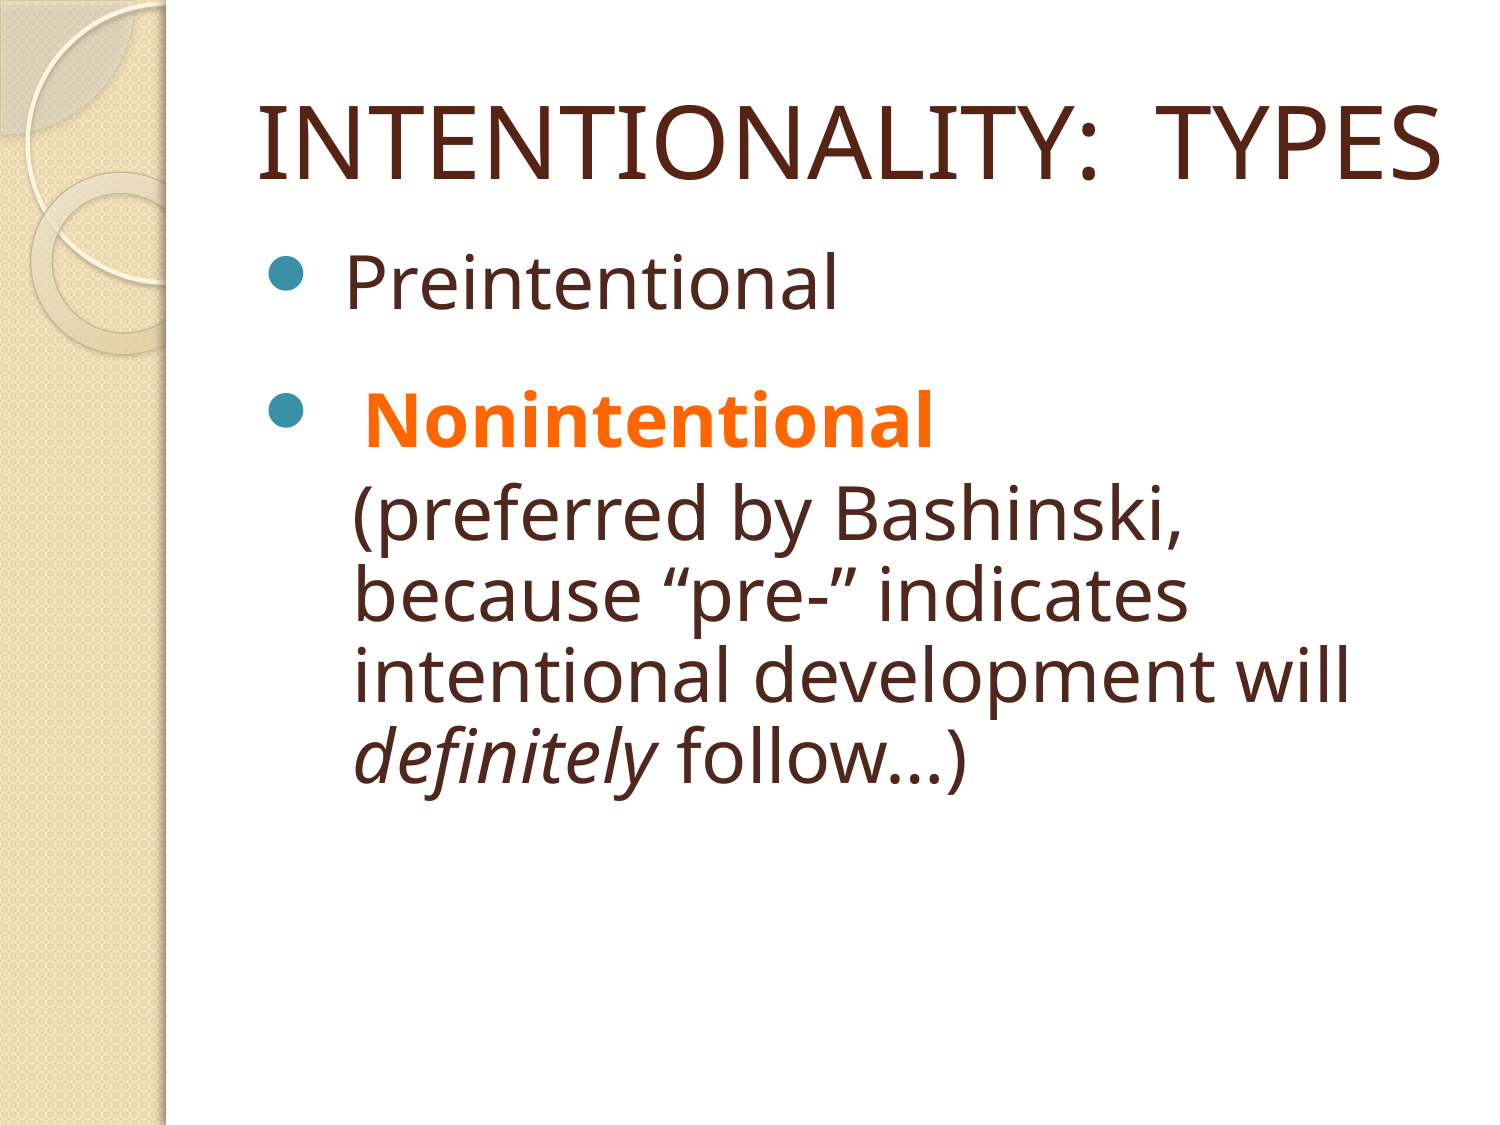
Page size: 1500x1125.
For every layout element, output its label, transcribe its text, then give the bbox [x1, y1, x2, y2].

list Preintentional Nonintentional (preferred by Bashinski, because “pre-” indicates intentional development will definitely follow…) [235, 237, 1369, 1025]
title INTENTIONALITY: TYPES [235, 45, 1466, 233]
